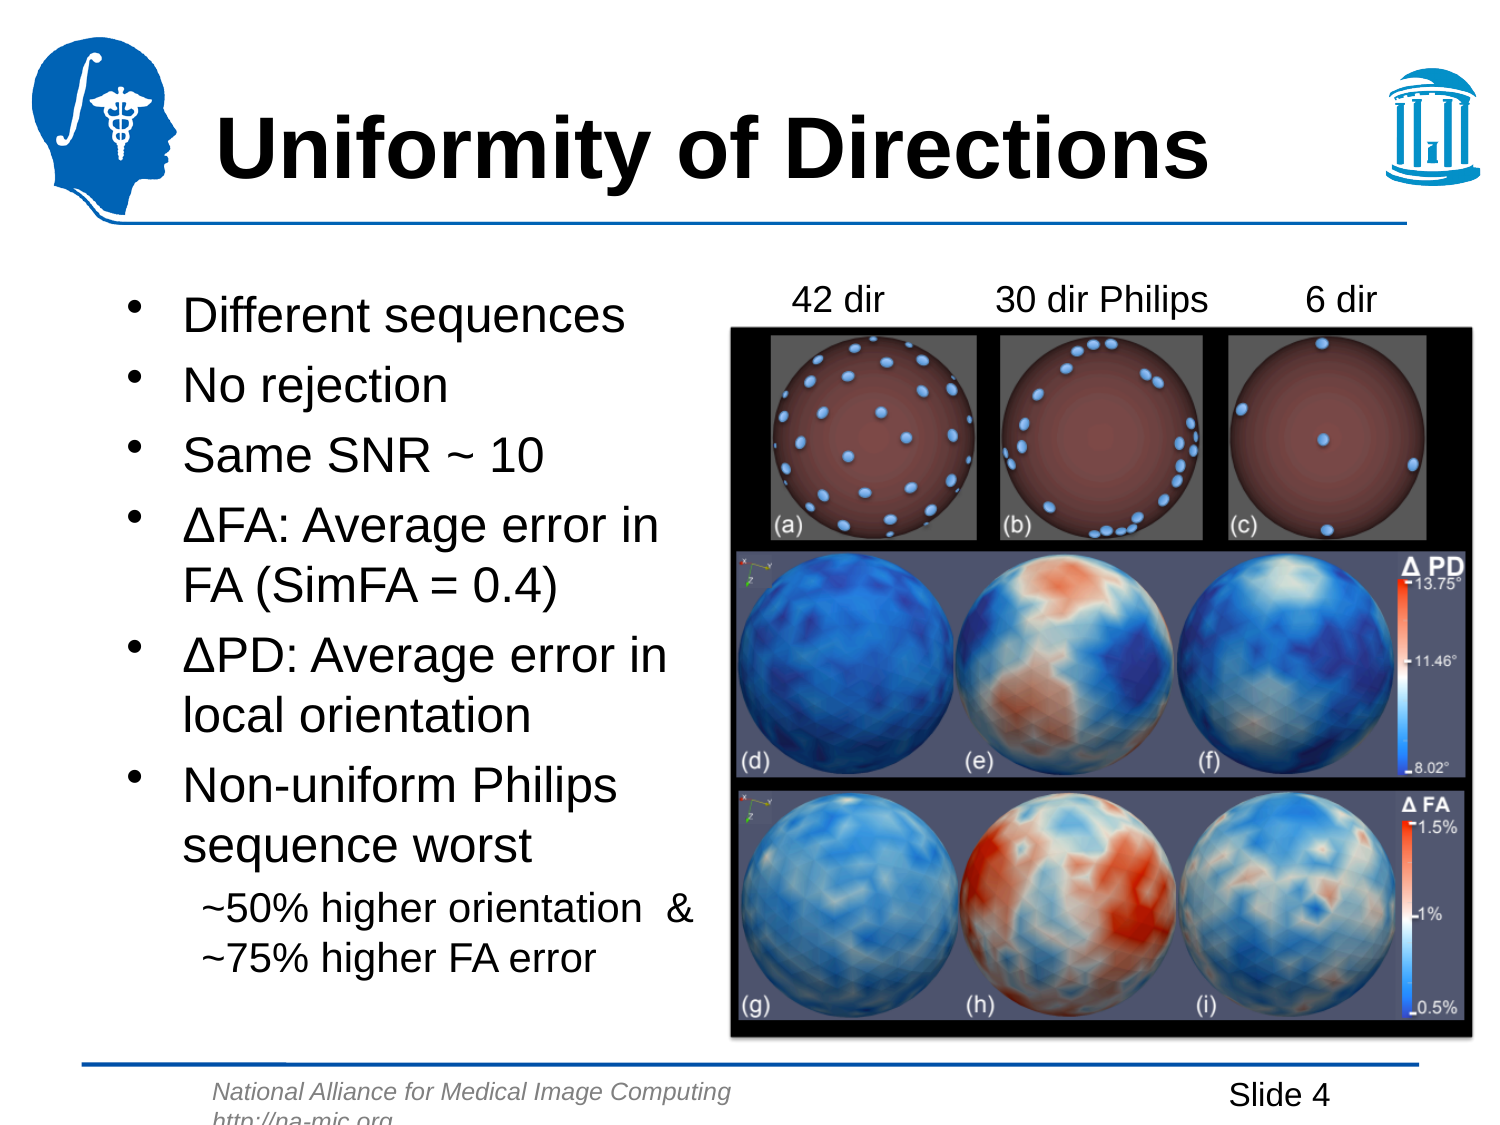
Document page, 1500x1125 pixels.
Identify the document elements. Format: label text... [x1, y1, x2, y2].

text_box 42 dir [776, 267, 911, 321]
text_box 30 dir Philips [980, 267, 1225, 321]
text_box 6 dir [1290, 267, 1403, 321]
picture [31, 37, 1483, 225]
list Different sequences No rejection Same SNR ~ 10 ΔFA: Average error in FA (SimFA = 0.4) ΔPD: Average error in local orientation Non-uniform Philips sequence worst ~50% higher orientation & ~75% higher FA error [111, 274, 741, 1046]
picture [722, 322, 1478, 1046]
title Uniformity of Directions [199, 49, 1388, 238]
